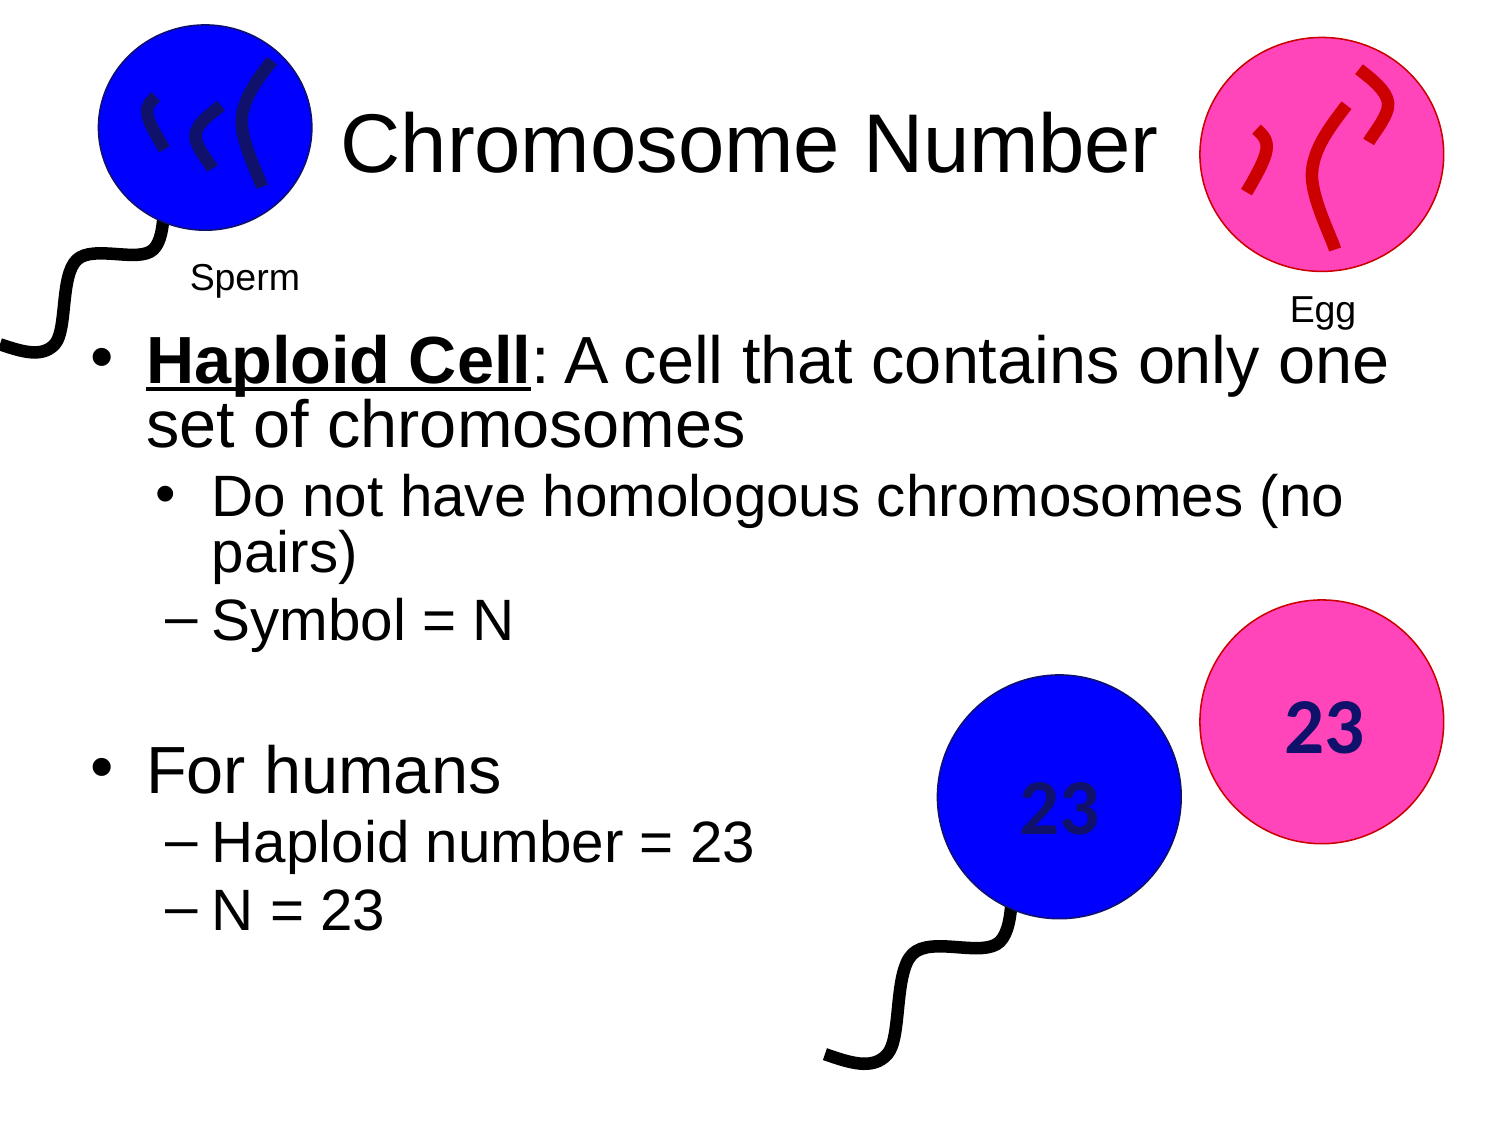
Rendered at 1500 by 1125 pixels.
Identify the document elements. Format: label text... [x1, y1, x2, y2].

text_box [1199, 37, 1463, 338]
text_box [0, 24, 340, 359]
title Chromosome Number [343, 45, 1194, 233]
list Haploid Cell: A cell that contains only one set of chromosomes Do not have homologous chromosomes (no pairs) Symbol = N For humans Haploid number = 23 N = 23 [75, 324, 1425, 1125]
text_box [1199, 599, 1444, 844]
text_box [824, 674, 1182, 1072]
